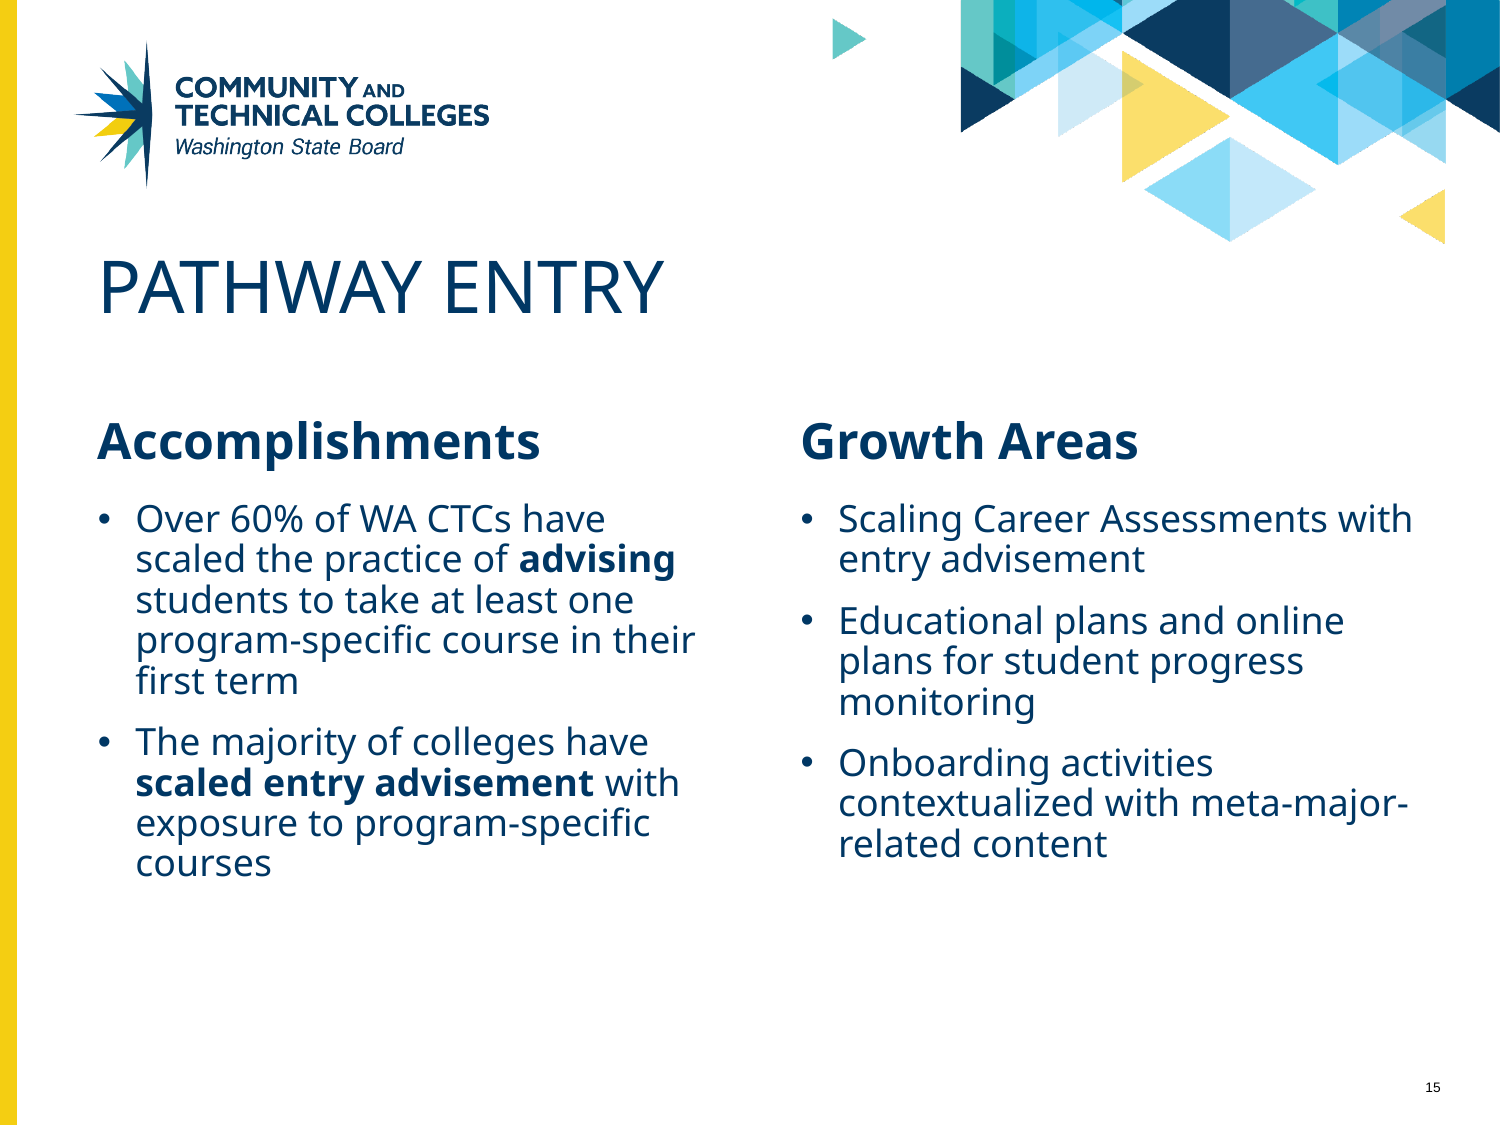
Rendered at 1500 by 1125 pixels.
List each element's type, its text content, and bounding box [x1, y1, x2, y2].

title Pathway entry [83, 243, 1451, 365]
picture [832, 0, 1500, 244]
list Over 60% of WA CTCs have scaled the practice of advising students to take at least one program-specific course in their first term The majority of colleges have scaled entry advisement with exposure to program-specific courses [83, 492, 740, 1037]
text_box [785, 851, 1451, 1084]
list Scaling Career Assessments with entry advisement Educational plans and online plans for student progress monitoring Onboarding activities contextualized with meta-major-related content [785, 492, 1451, 851]
picture [17, 25, 557, 228]
slide_number 15 [1380, 1071, 1456, 1103]
list Accomplishments [83, 391, 740, 478]
list Growth Areas [785, 391, 1451, 478]
